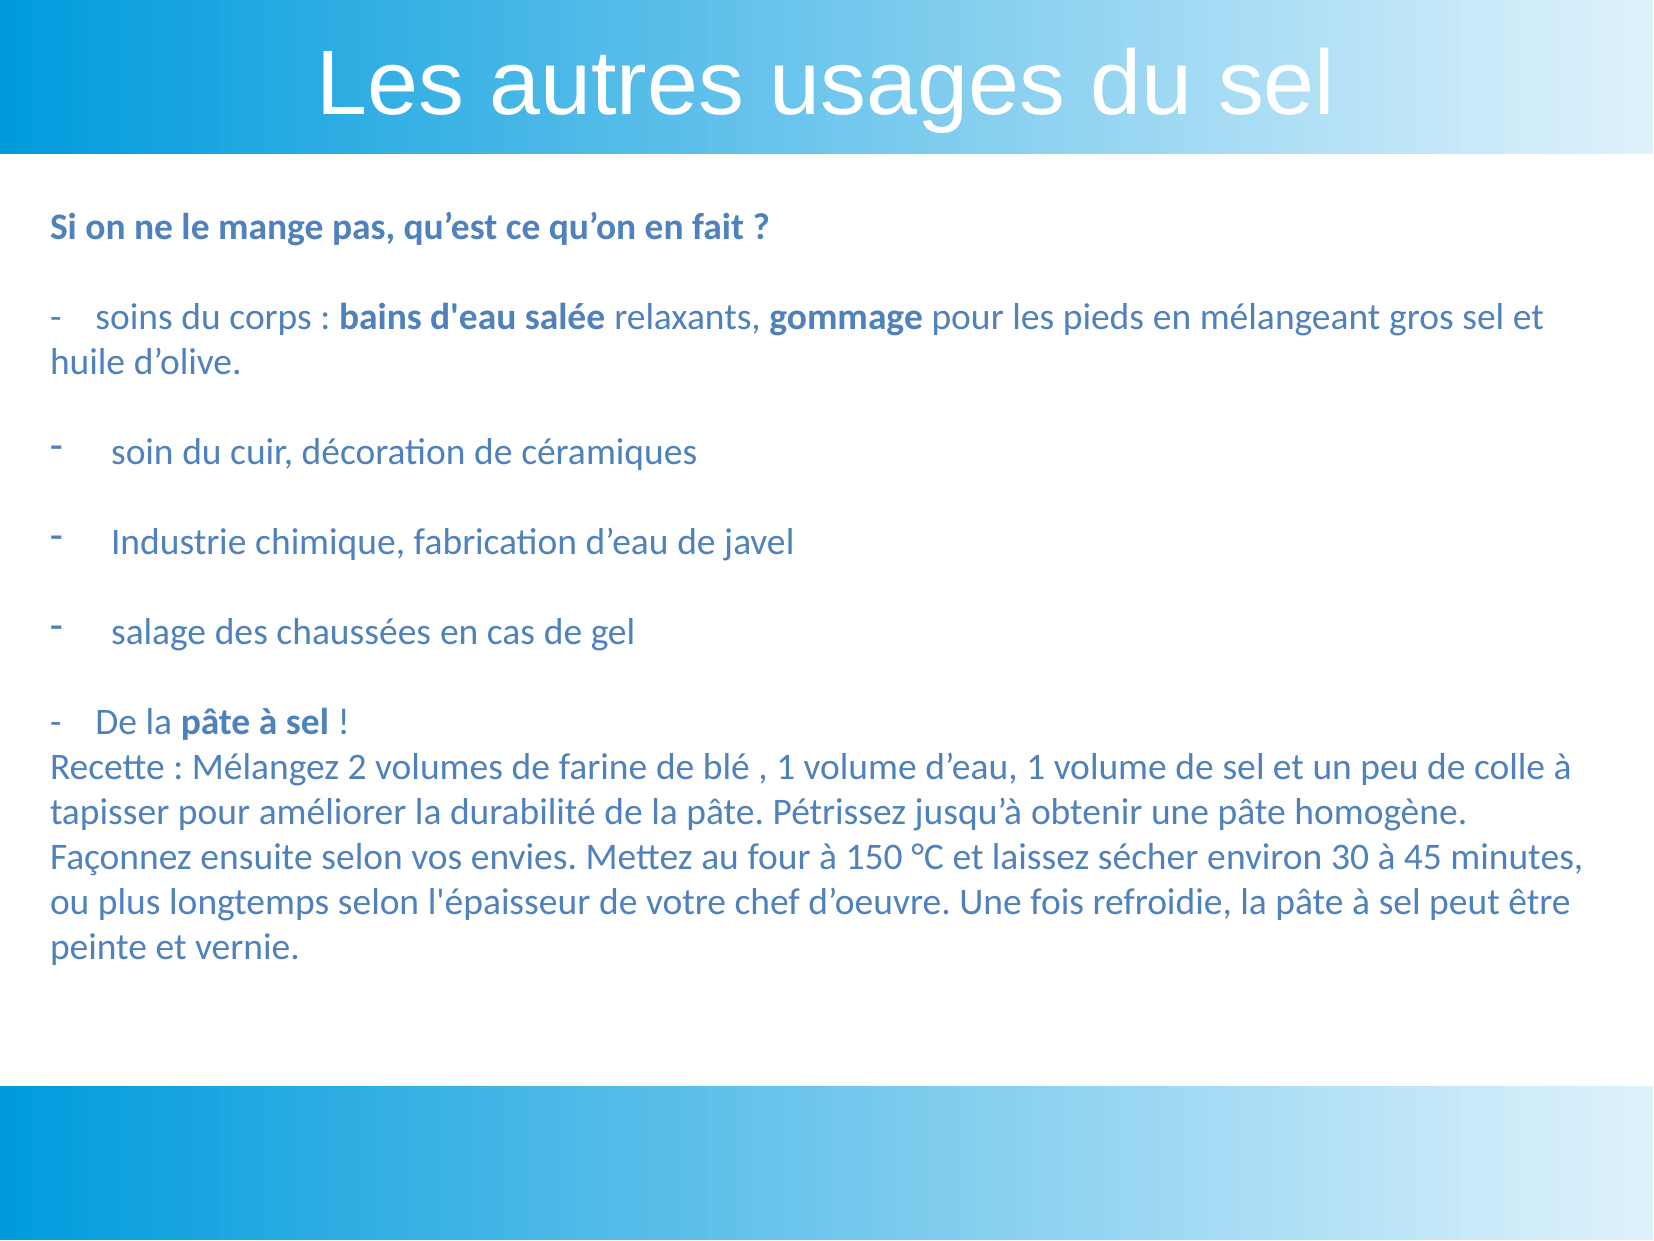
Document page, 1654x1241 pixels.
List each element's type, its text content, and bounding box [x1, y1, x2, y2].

text_box Si on ne le mange pas, qu’est ce qu’on en fait ? - soins du corps : bains d'eau salée relaxants, gommage pour les pieds en mélangeant gros sel et huile d’olive. soin du cuir, décoration de céramiques Industrie chimique, fabrication d’eau de javel salage des chaussées en cas de gel - De la pâte à sel ! Recette : Mélangez 2 volumes de farine de blé , 1 volume d’eau, 1 volume de sel et un peu de colle à tapisser pour améliorer la durabilité de la pâte. Pétrissez jusqu’à obtenir une pâte homogène. Façonnez ensuite selon vos envies. Mettez au four à 150 °C et laissez sécher environ 30 à 45 minutes, ou plus longtemps selon l'épaisseur de votre chef d’oeuvre. Une fois refroidie, la pâte à sel peut être peinte et vernie. [35, 194, 1607, 1065]
text_box Les autres usages du sel [82, 25, 1571, 130]
